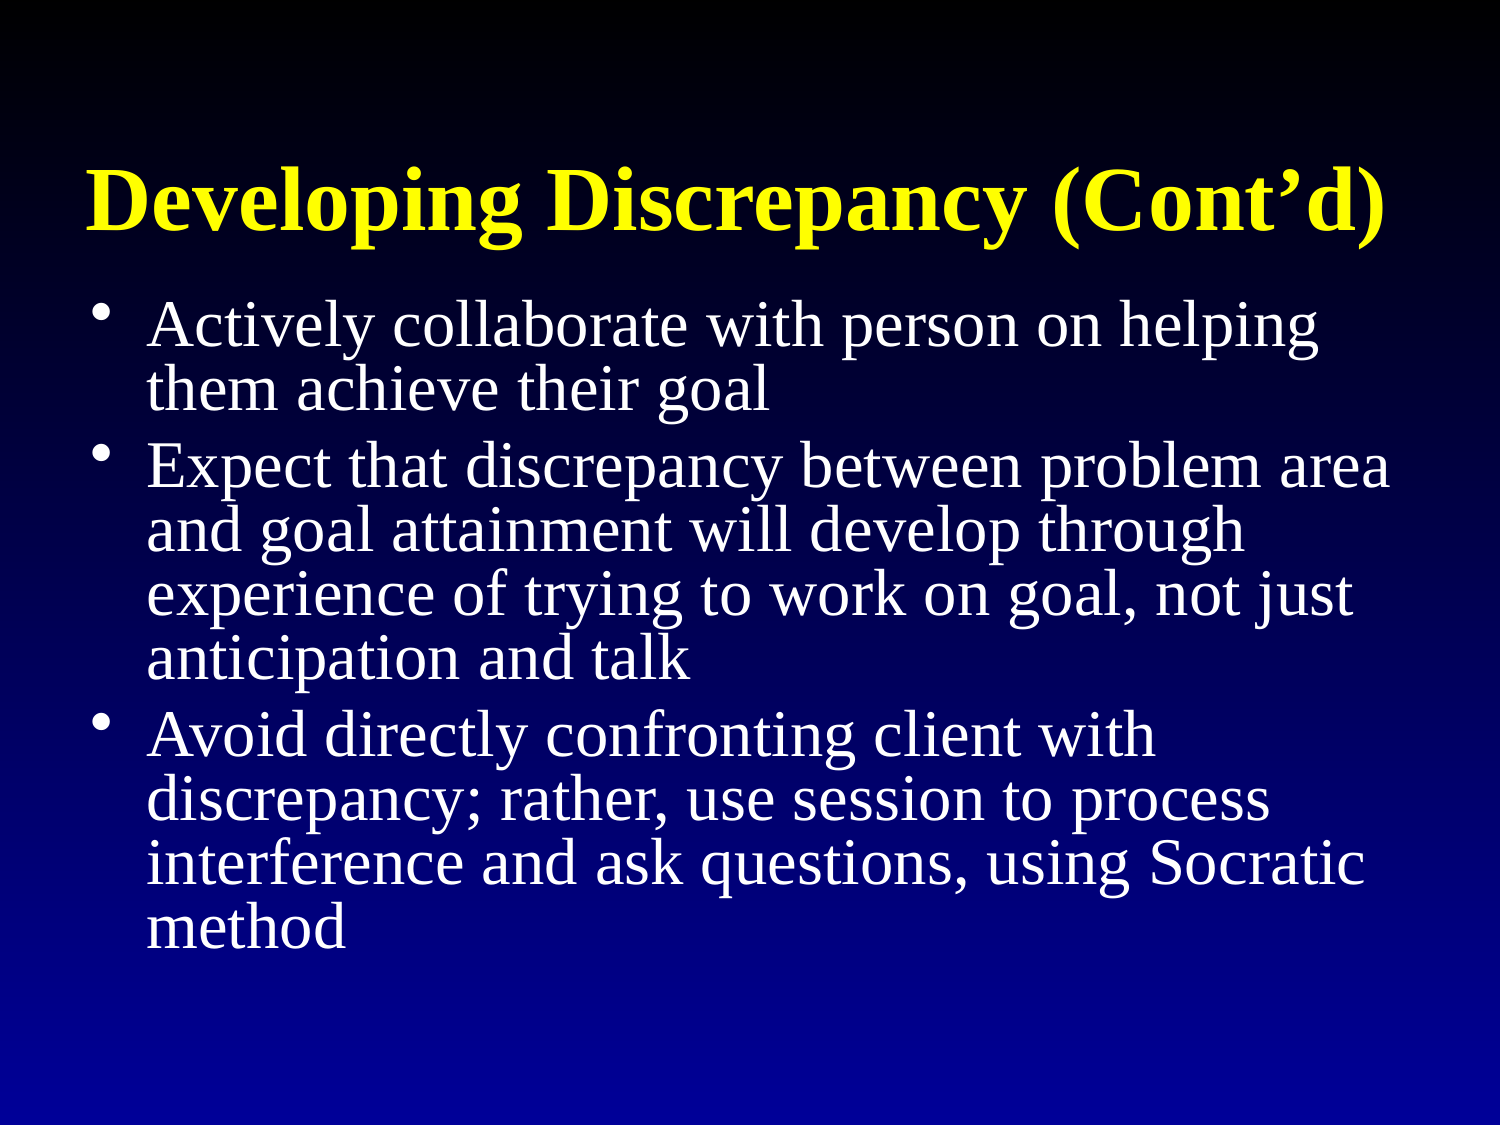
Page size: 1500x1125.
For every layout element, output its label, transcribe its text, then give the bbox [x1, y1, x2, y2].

title Developing Discrepancy (Cont’d) [24, 99, 1451, 288]
list Actively collaborate with person on helping them achieve their goal Expect that discrepancy between problem area and goal attainment will develop through experience of trying to work on goal, not just anticipation and talk Avoid directly confronting client with discrepancy; rather, use session to process interference and ask questions, using Socratic method [74, 287, 1426, 1076]
